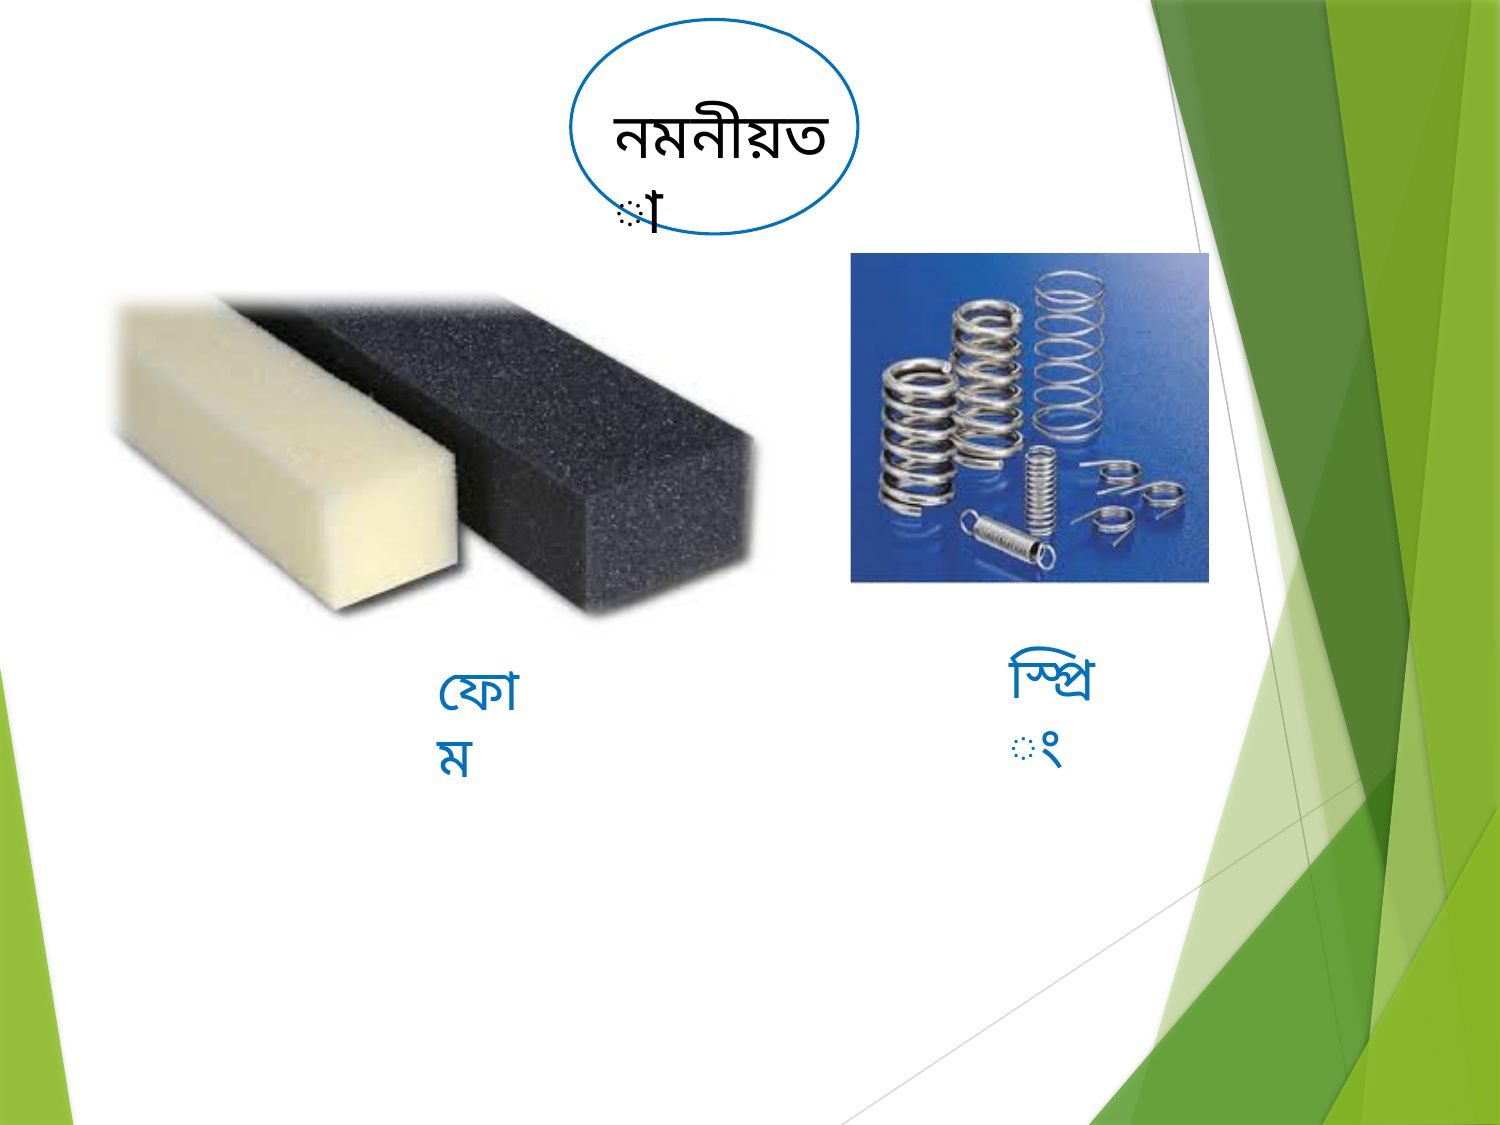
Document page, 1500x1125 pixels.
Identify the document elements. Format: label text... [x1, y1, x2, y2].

picture [100, 287, 773, 637]
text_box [570, 19, 859, 235]
text_box স্প্রিং [994, 635, 1134, 785]
text_box ফোম [423, 646, 562, 797]
picture [850, 252, 1210, 584]
